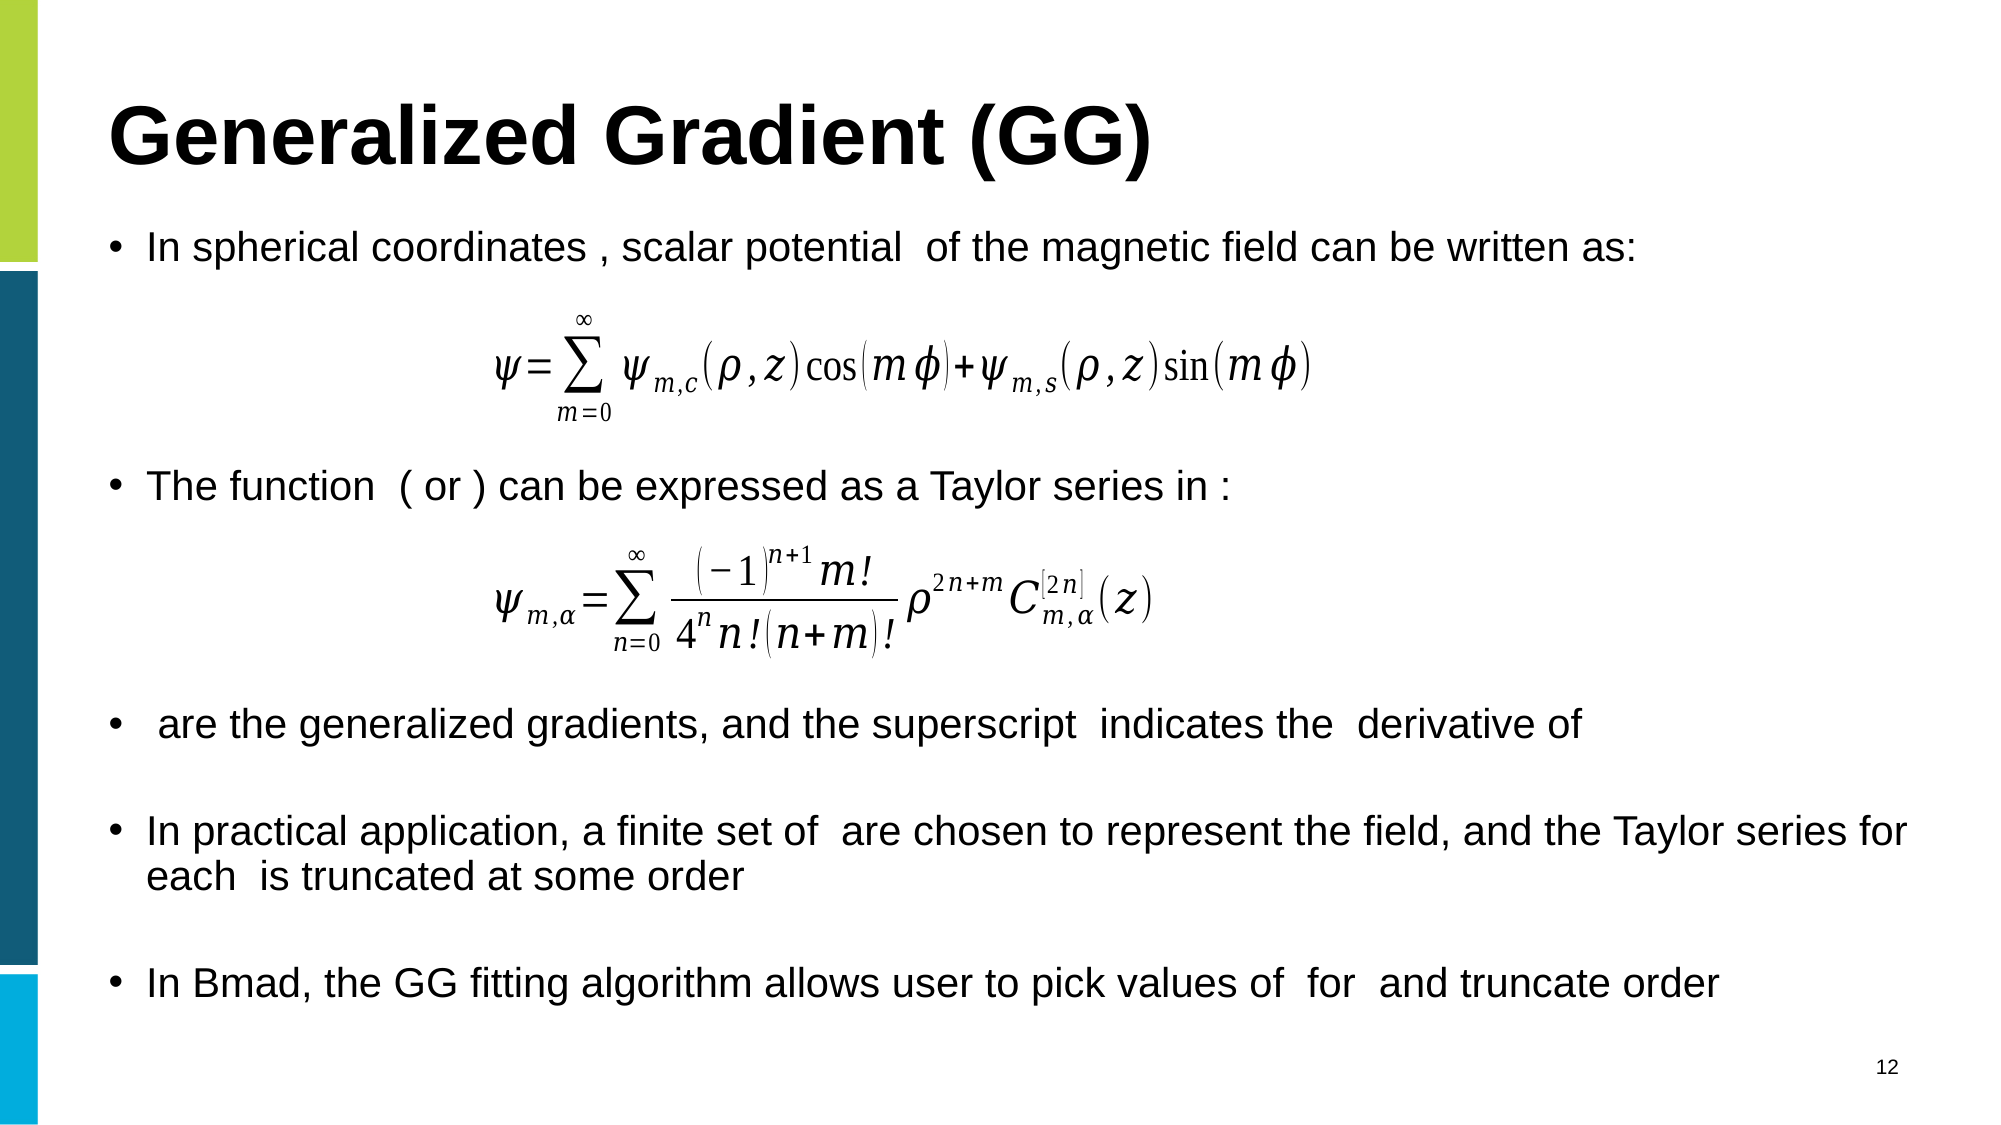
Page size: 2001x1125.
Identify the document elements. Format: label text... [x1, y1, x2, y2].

slide_number 12 [1835, 1036, 1907, 1097]
picture [0, 0, 2001, 1125]
title Generalized Gradient (GG) [93, 28, 1907, 247]
